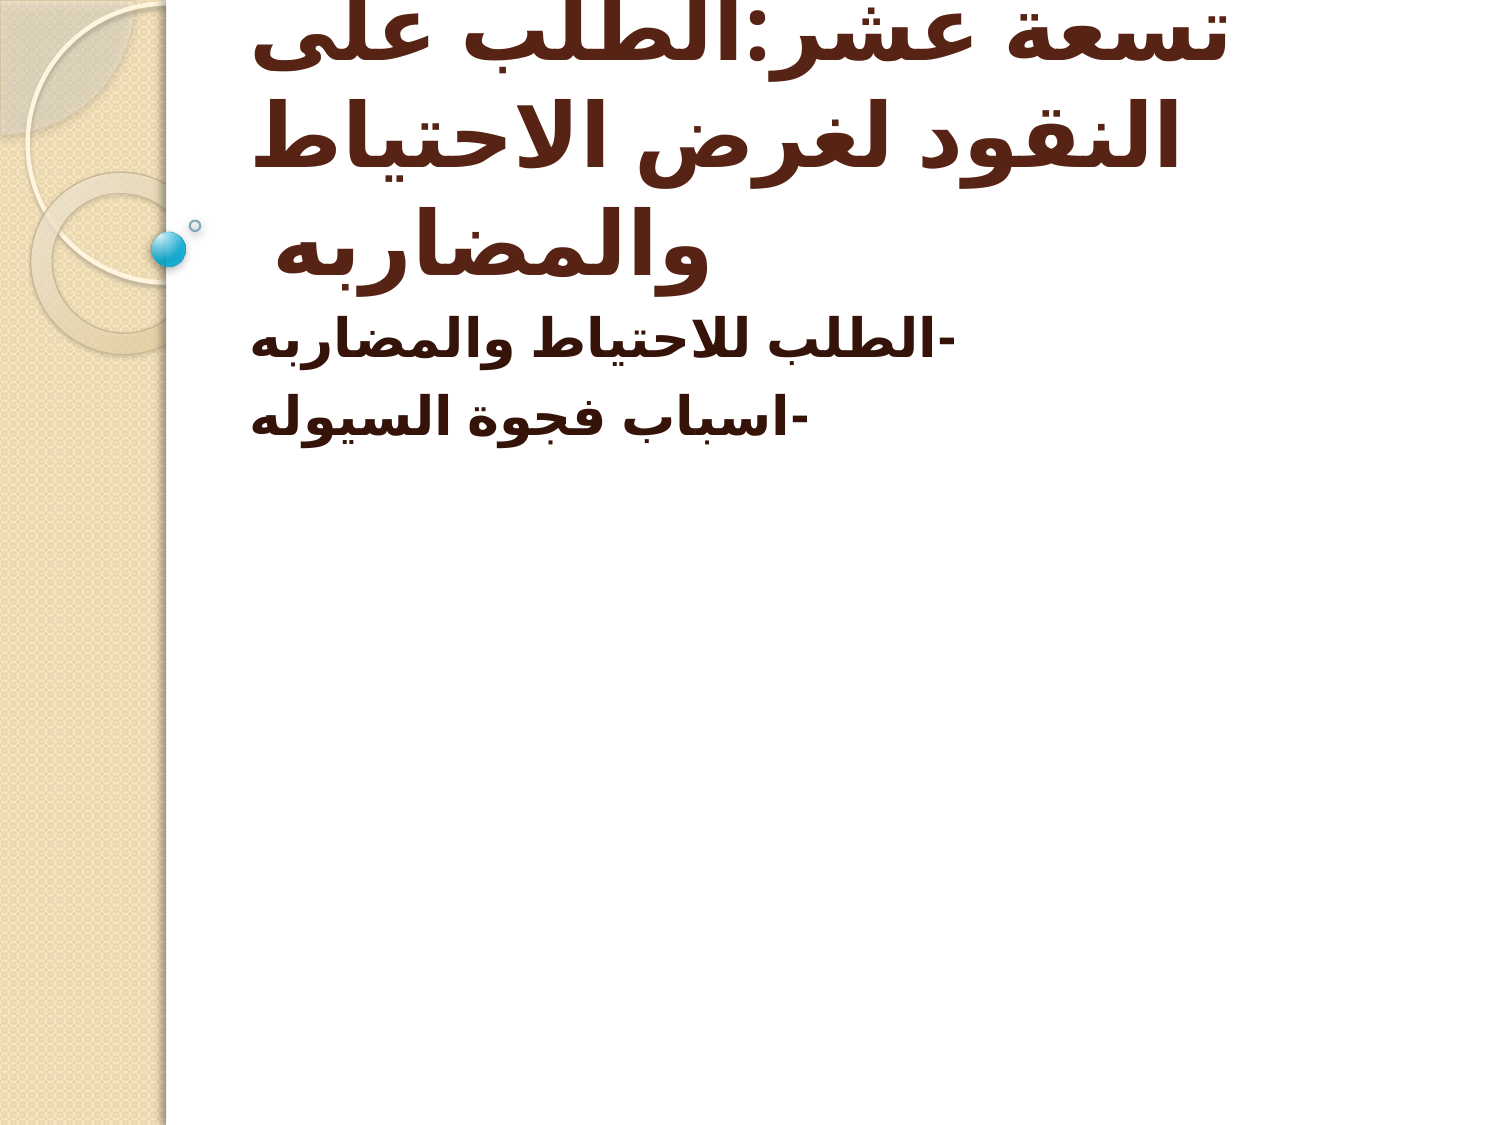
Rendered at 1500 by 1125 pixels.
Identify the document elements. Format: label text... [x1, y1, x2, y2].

subtitle -الطلب للاحتياط والمضاربه -اسباب فجوة السيوله [234, 303, 1450, 591]
title تسعة عشر:الطلب على النقود لغرض الاحتياط والمضاربه [234, 59, 1450, 301]
